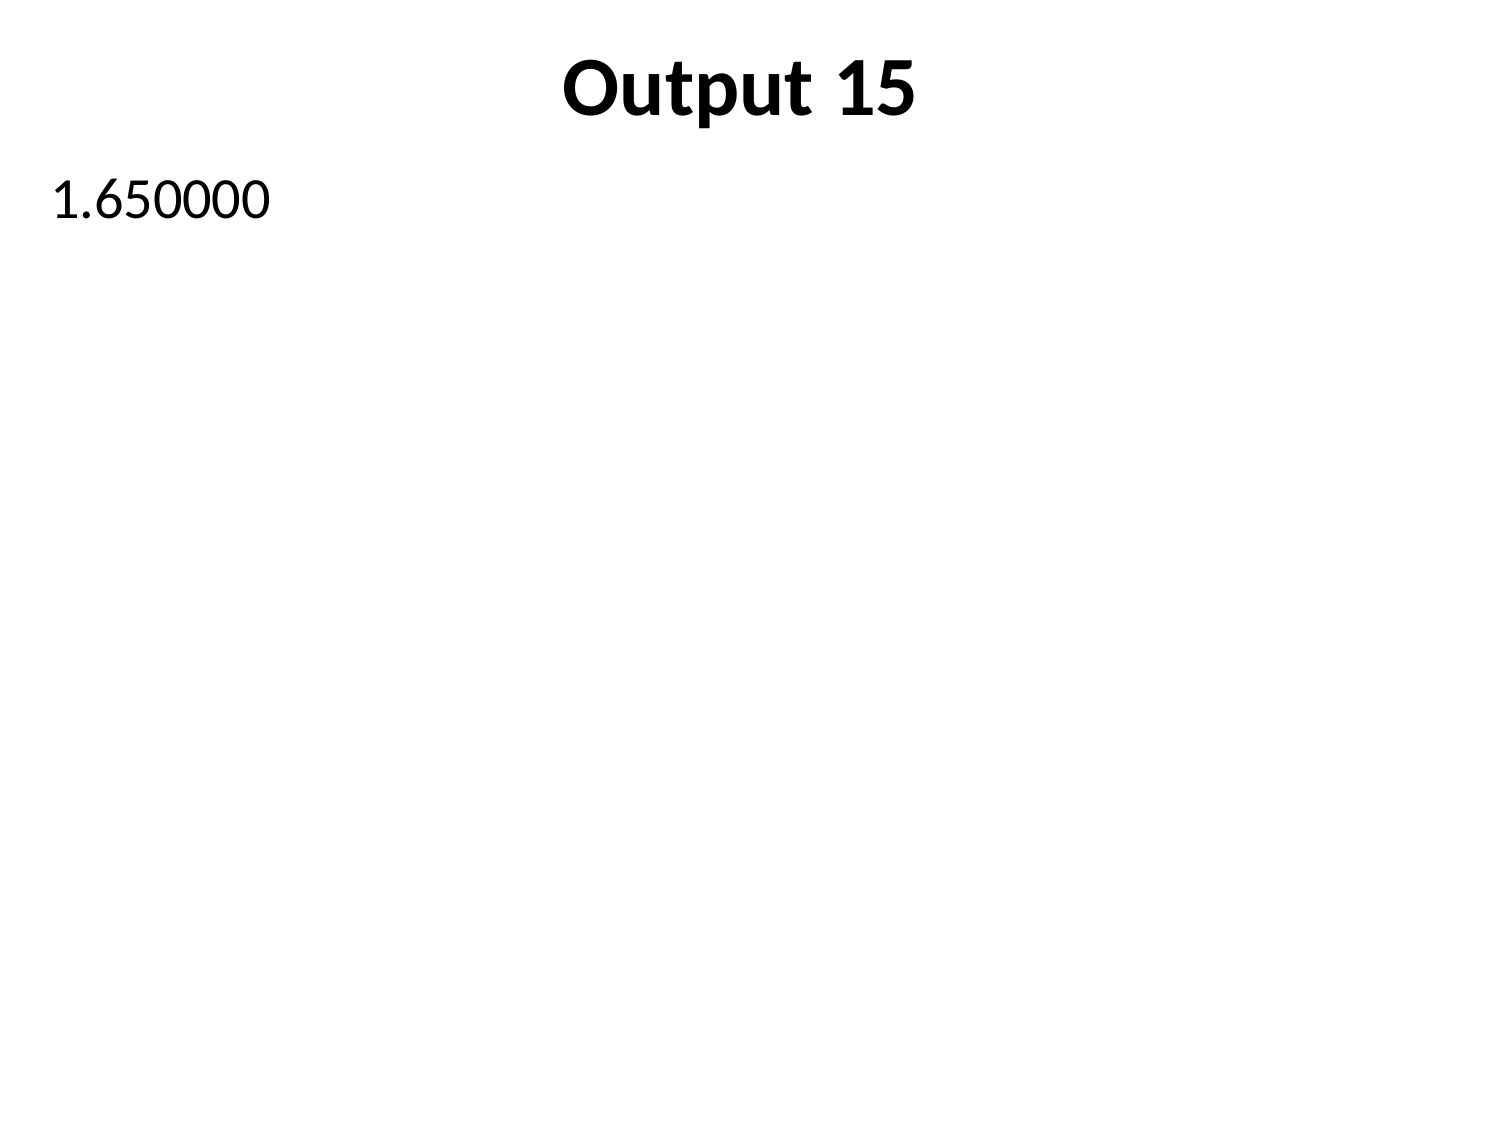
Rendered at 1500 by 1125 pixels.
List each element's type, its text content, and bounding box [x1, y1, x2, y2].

text_box 1.650000 [35, 152, 1442, 238]
title Output 15 [28, 23, 1454, 141]
